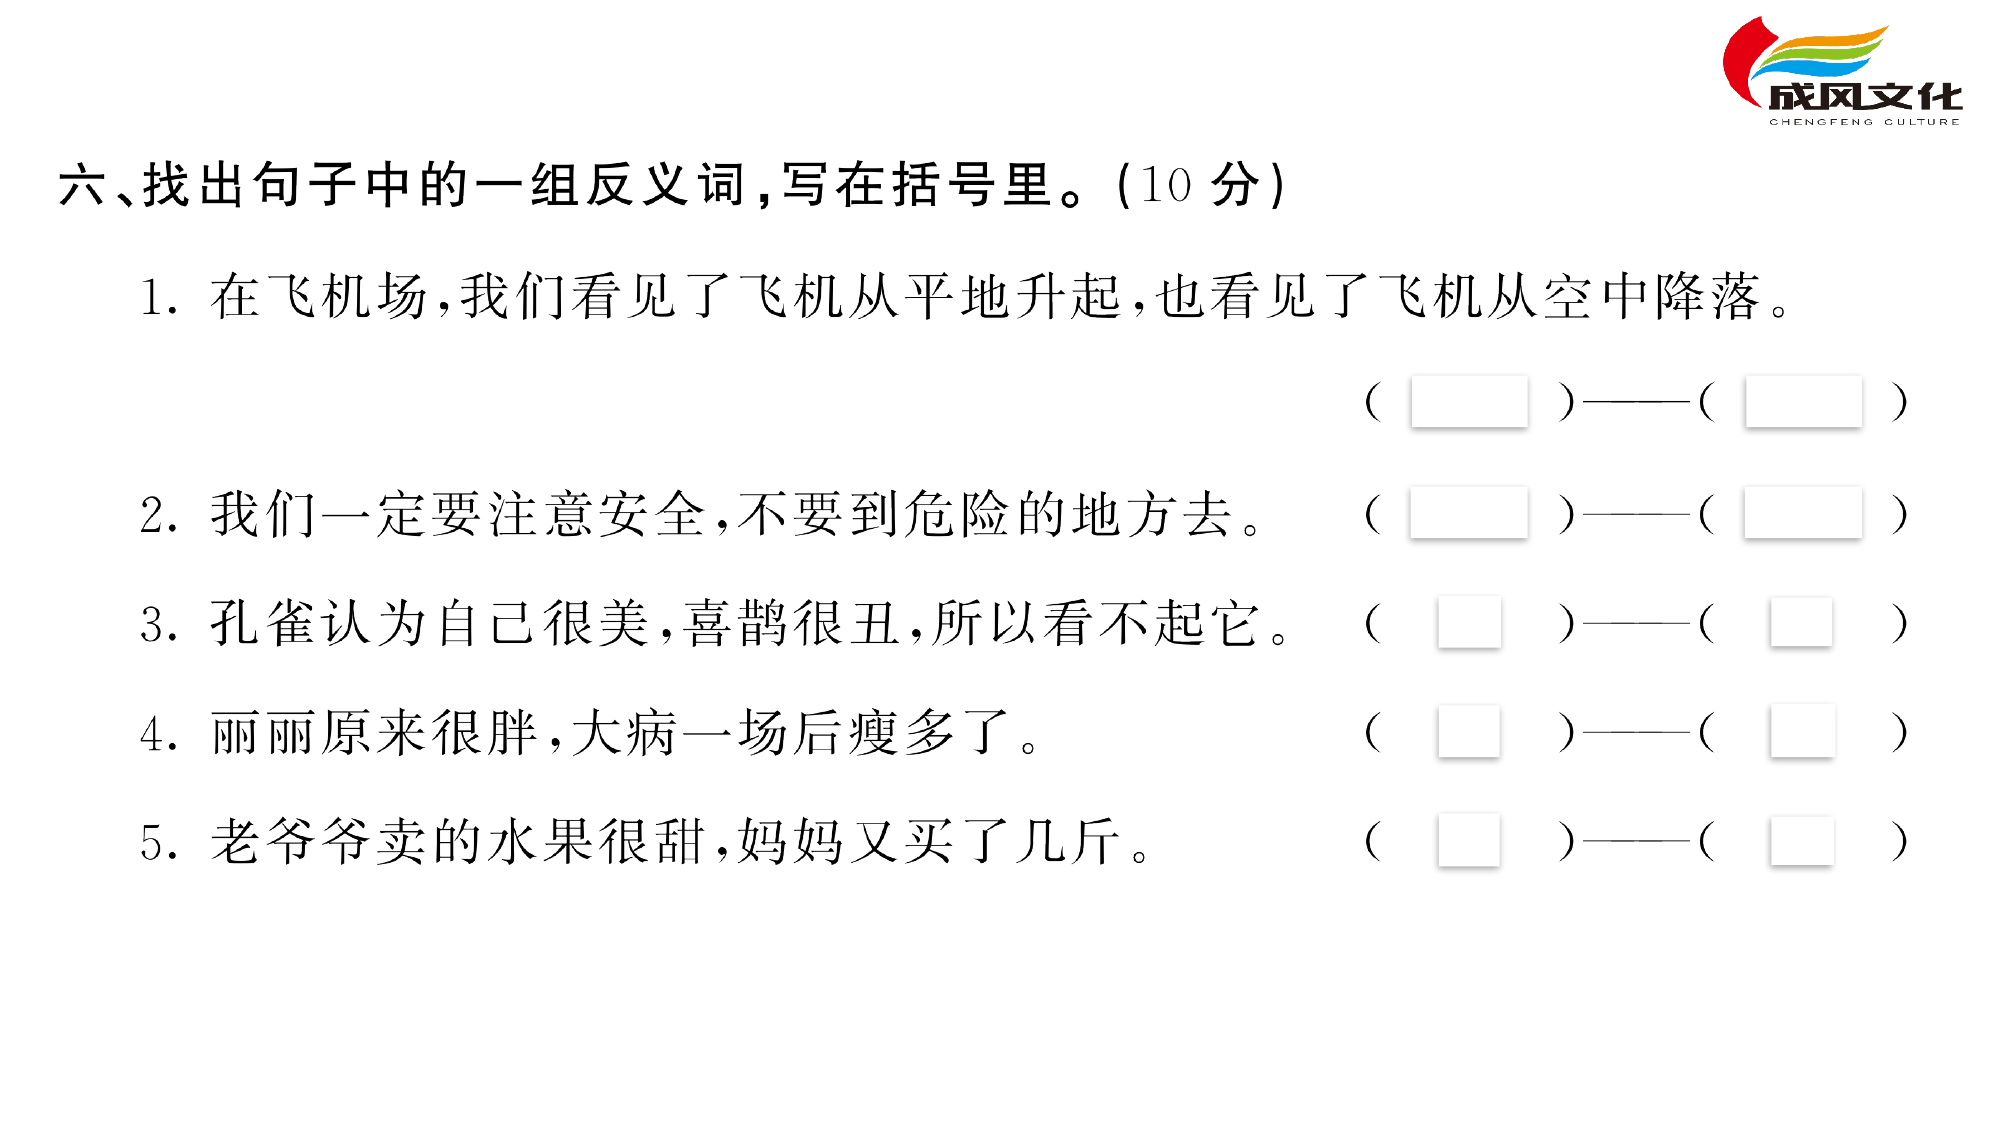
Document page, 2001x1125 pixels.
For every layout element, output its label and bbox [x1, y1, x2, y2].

picture [54, 0, 1986, 889]
